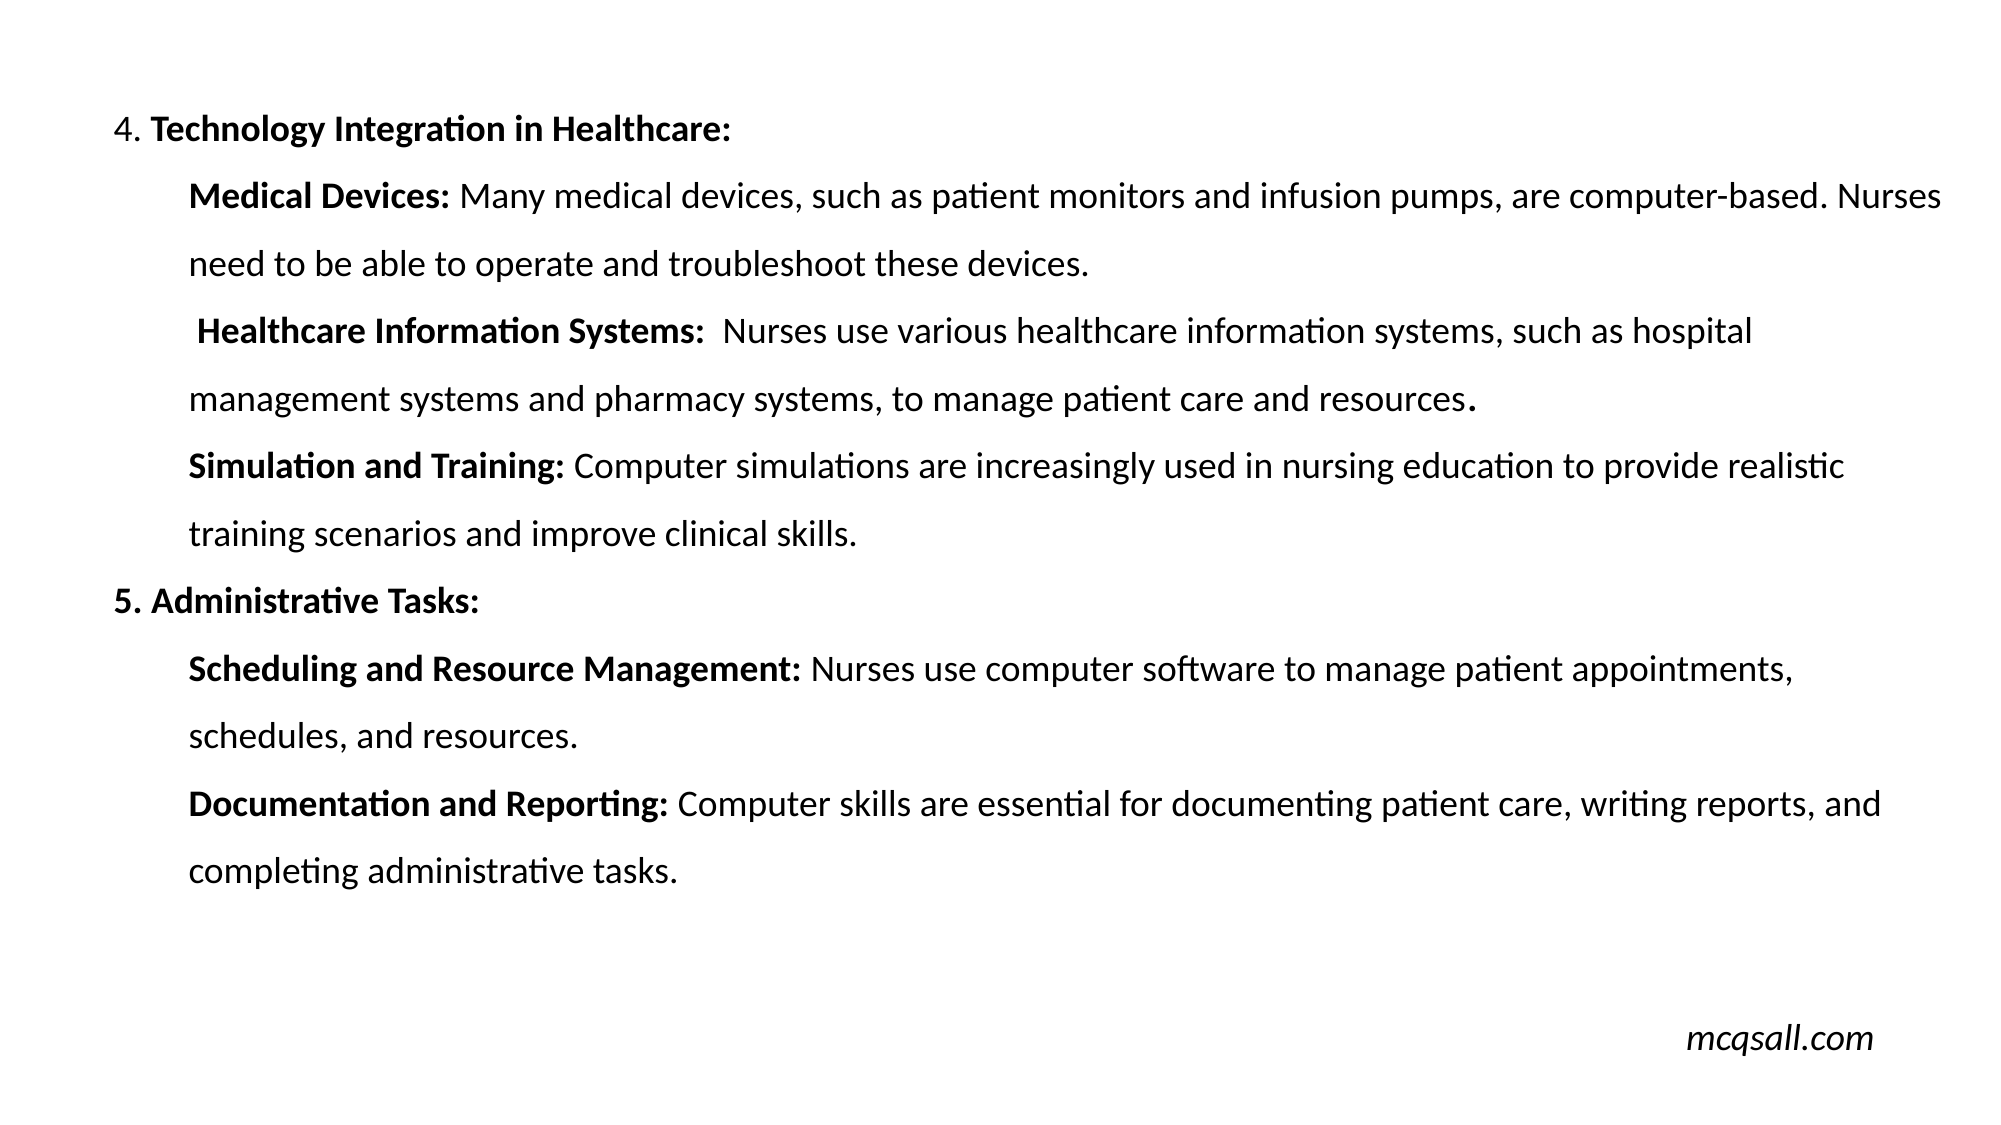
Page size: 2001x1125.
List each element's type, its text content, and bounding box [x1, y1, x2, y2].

text_box 4. Technology Integration in Healthcare: Medical Devices: Many medical devices, such as patient monitors and infusion pumps, are computer-based. Nurses need to be able to operate and troubleshoot these devices. Healthcare Information Systems: Nurses use various healthcare information systems, such as hospital management systems and pharmacy systems, to manage patient care and resources. Simulation and Training: Computer simulations are increasingly used in nursing education to provide realistic training scenarios and improve clinical skills. 5. Administrative Tasks: Scheduling and Resource Management: Nurses use computer software to manage patient appointments, schedules, and resources. Documentation and Reporting: Computer skills are essential for documenting patient care, writing reports, and completing administrative tasks. [98, 74, 1973, 899]
text_box mcqsall.com [1671, 1005, 1890, 1066]
